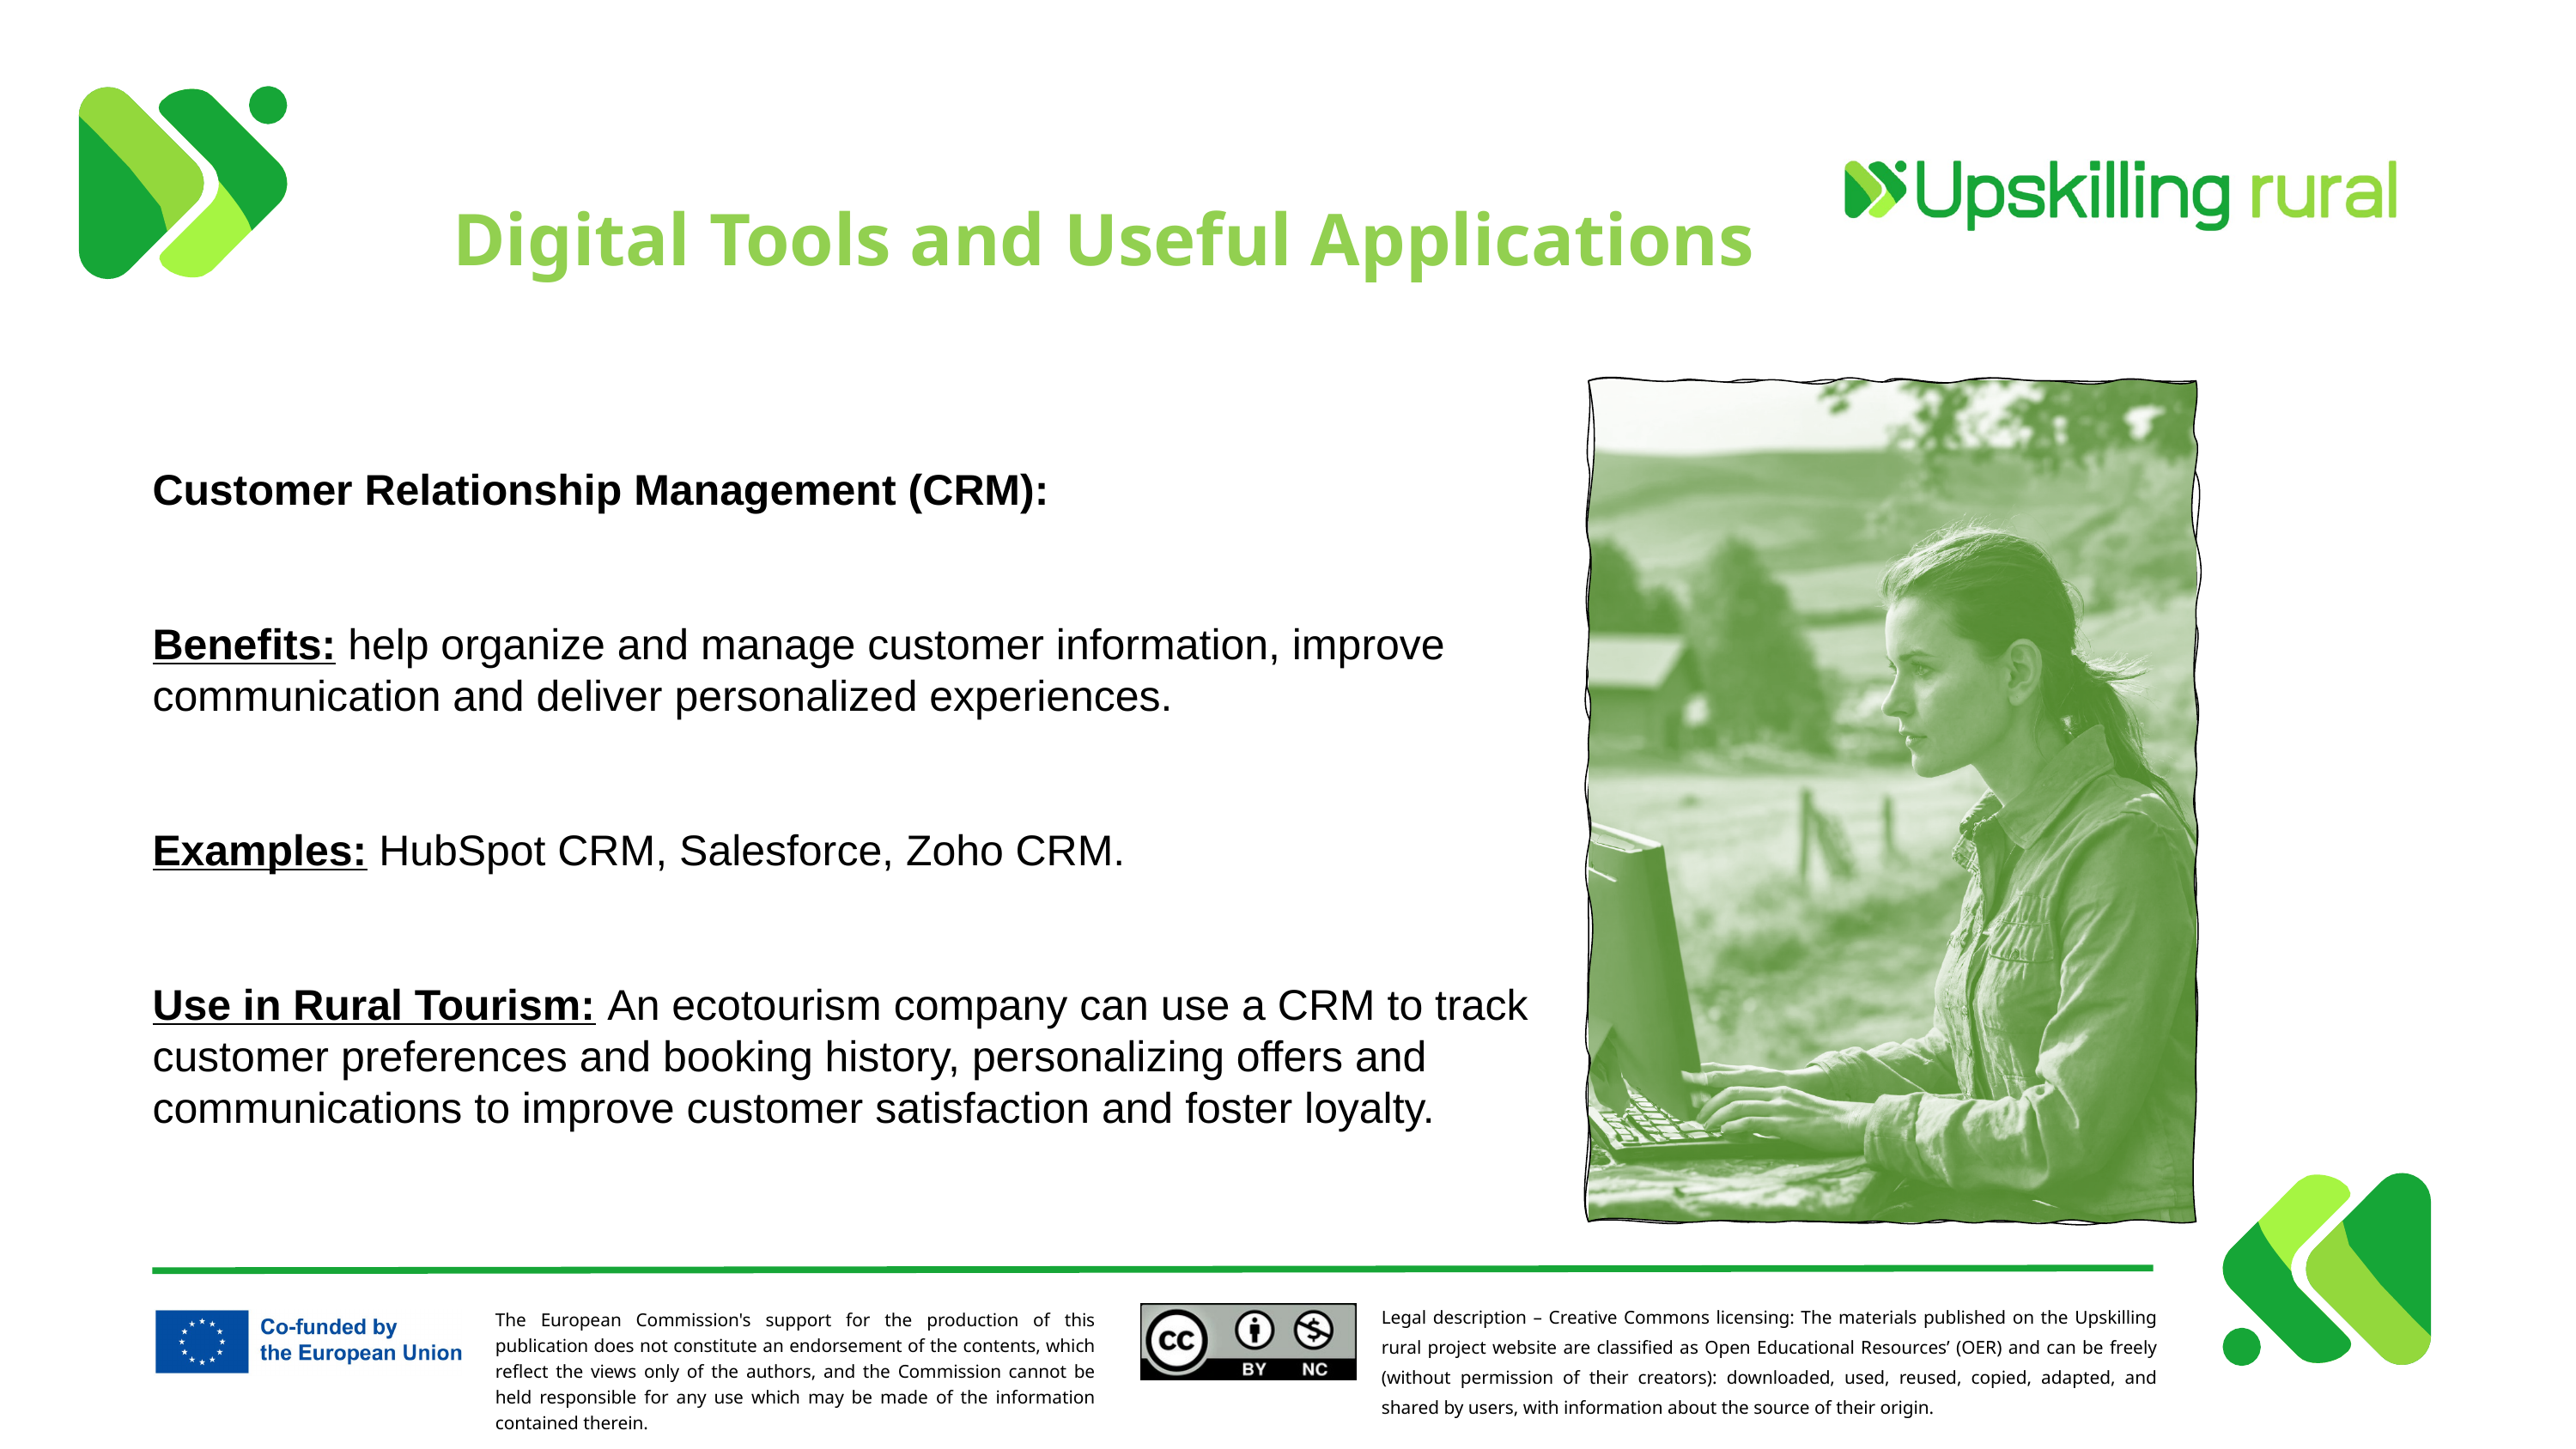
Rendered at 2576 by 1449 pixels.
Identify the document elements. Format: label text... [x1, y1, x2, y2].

text_box Customer Relationship Management (CRM): Benefits: help organize and manage customer information, improve communication and deliver personalized experiences. Examples: HubSpot CRM, Salesforce, Zoho CRM. Use in Rural Tourism: An ecotourism company can use a CRM to track customer preferences and booking history, personalizing offers and communications to improve customer satisfaction and foster loyalty. [139, 456, 1583, 1139]
text_box Digital Tools and Useful Applications [440, 187, 1868, 287]
picture [154, 1309, 462, 1376]
picture [1588, 380, 2196, 1222]
picture [1844, 159, 2397, 232]
picture [1140, 1303, 1357, 1380]
